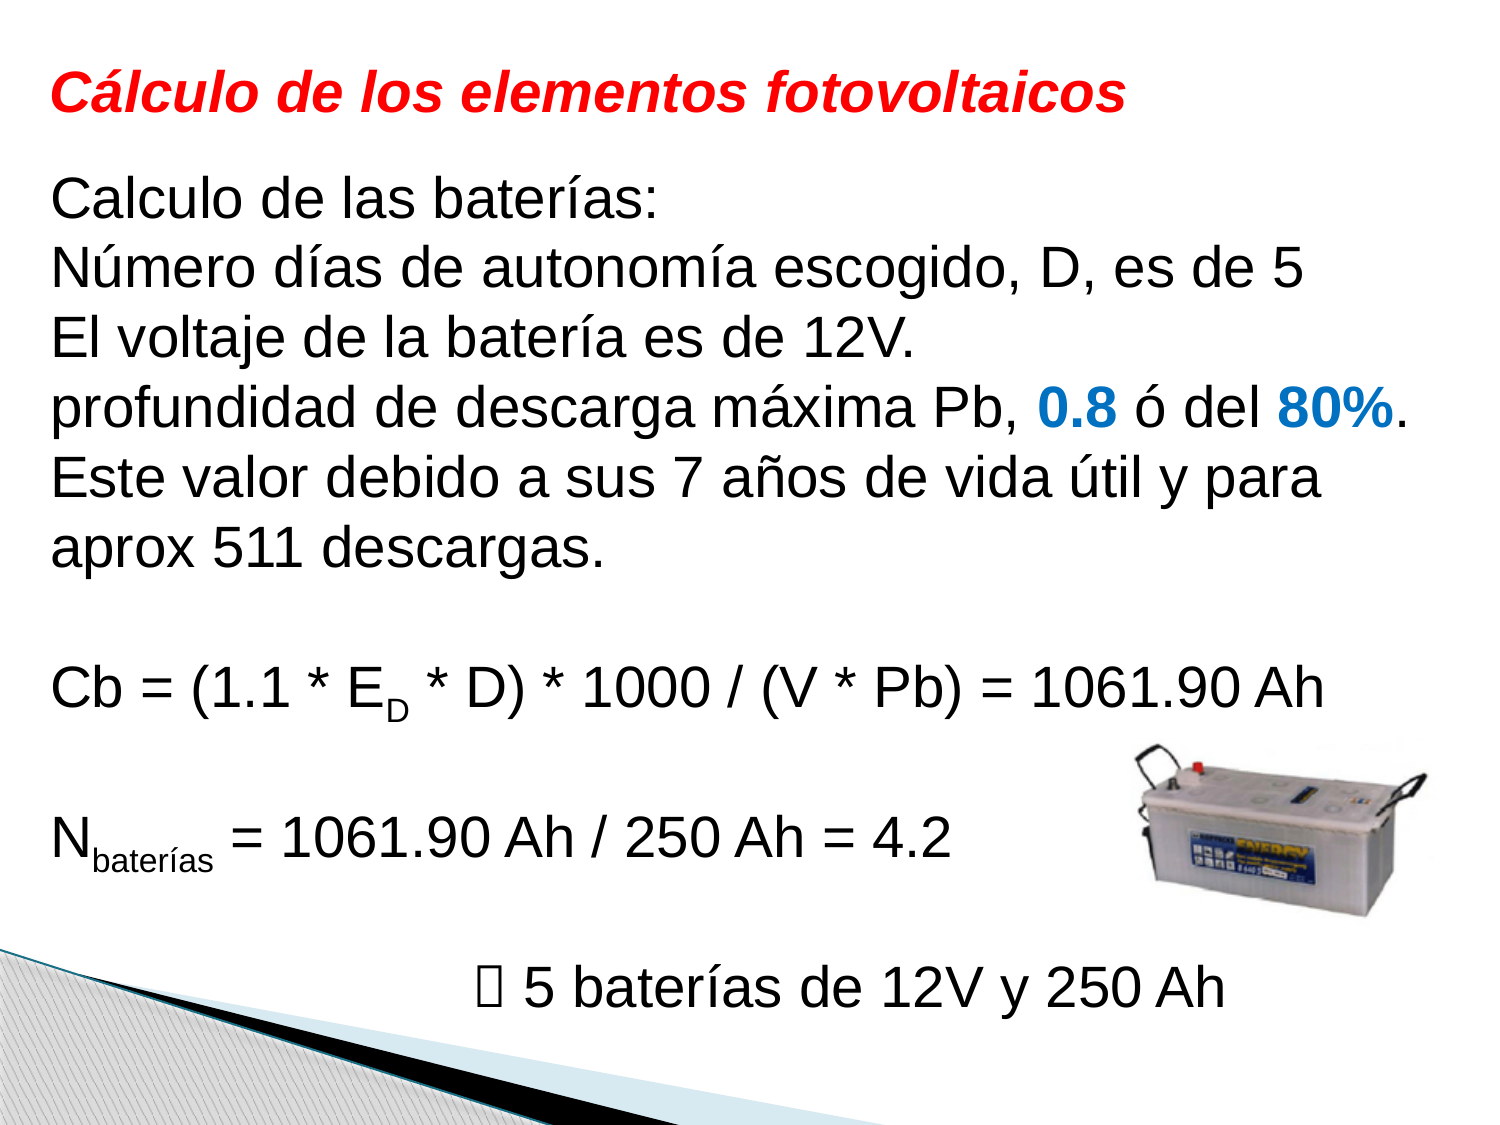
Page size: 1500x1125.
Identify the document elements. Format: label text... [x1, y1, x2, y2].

text_box Cálculo de los elementos fotovoltaicos [35, 46, 1430, 132]
picture [1124, 738, 1438, 928]
text_box Calculo de las baterías: Número días de autonomía escogido, D, es de 5 El voltaje de la batería es de 12V. profundidad de descarga máxima Pb, 0.8 ó del 80%. Este valor debido a sus 7 años de vida útil y para aprox 511 descargas. Cb = (1.1 * ED * D) * 1000 / (V * Pb) = 1061.90 Ah Nbaterías = 1061.90 Ah / 250 Ah = 4.2  5 baterías de 12V y 250 Ah [35, 152, 1453, 1027]
table_cell [0, 953, 35, 965]
table_cell [229, 1027, 542, 1125]
